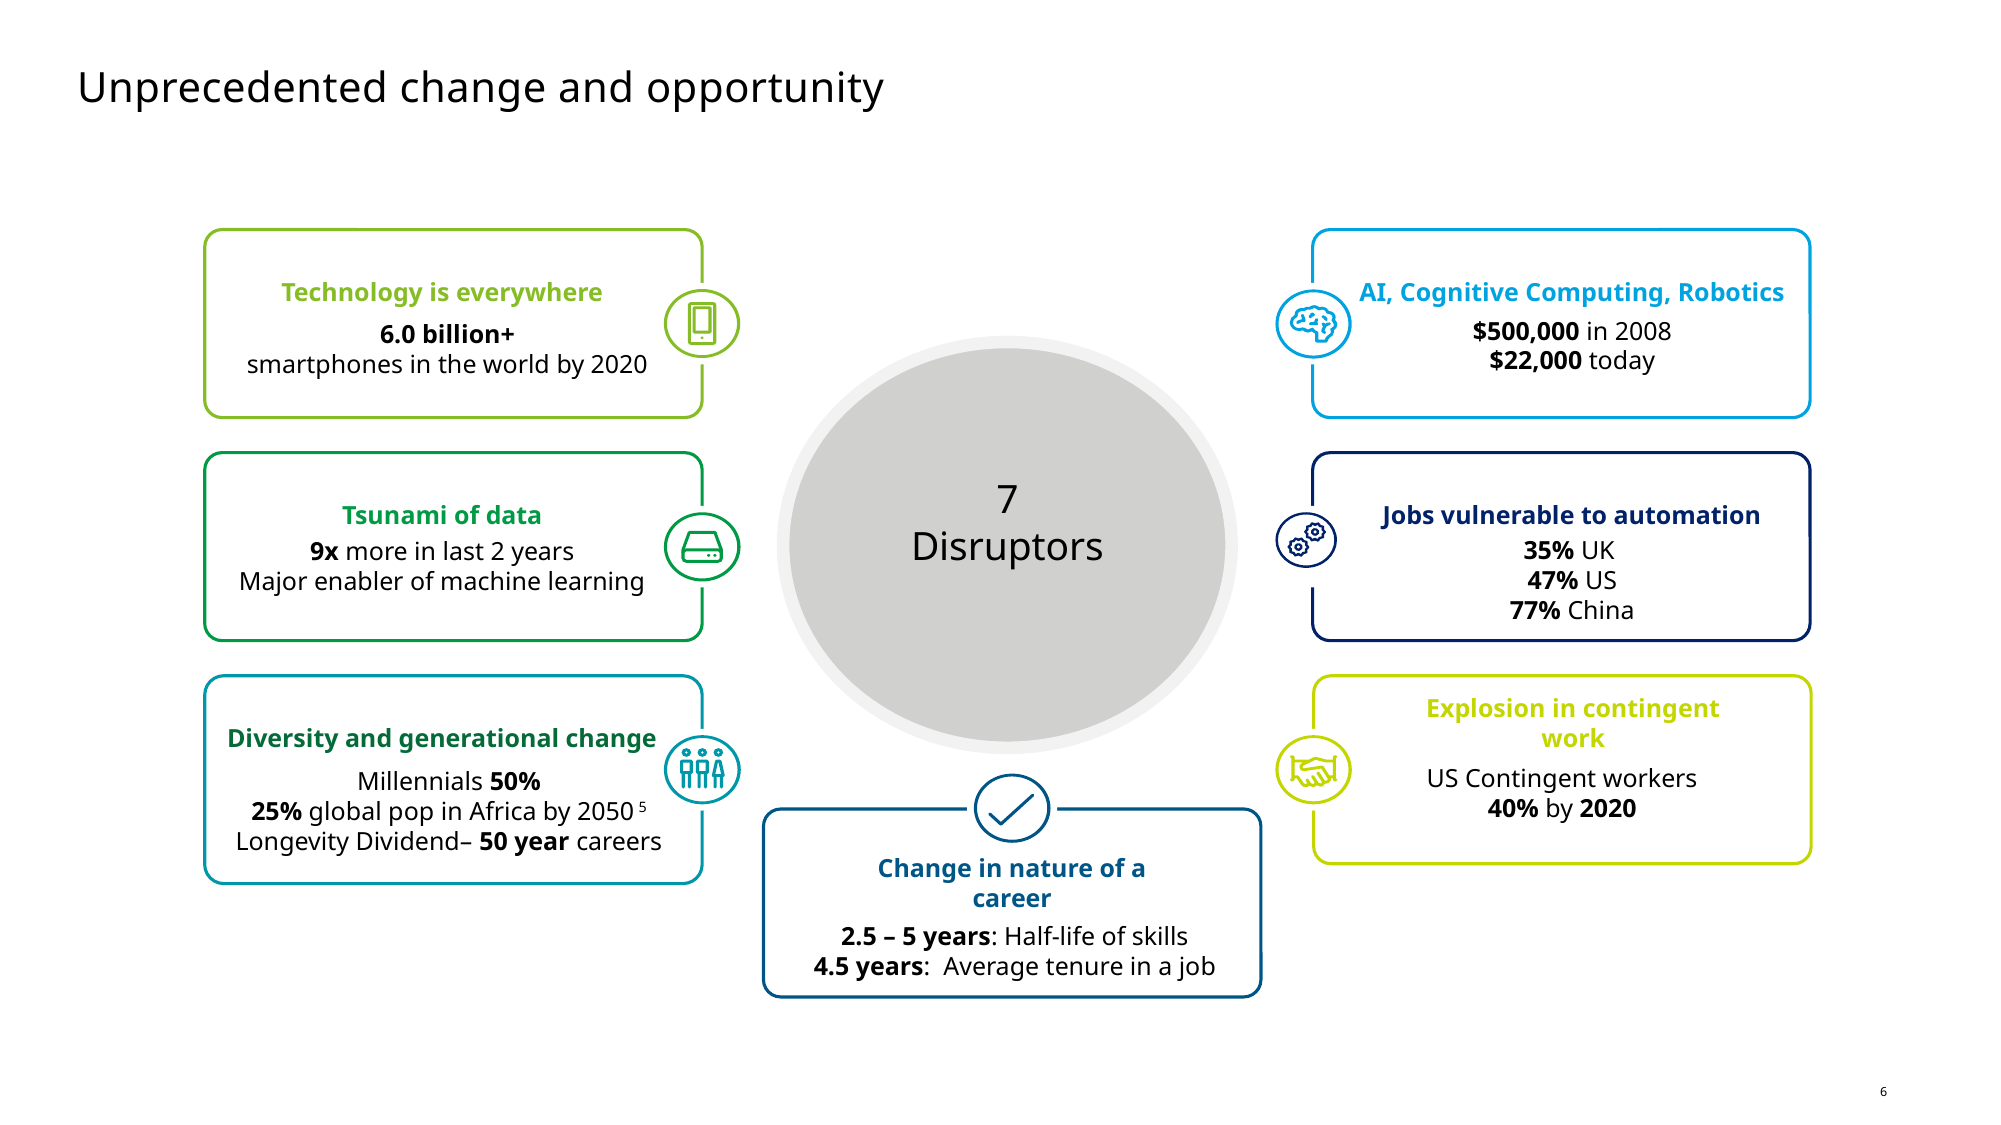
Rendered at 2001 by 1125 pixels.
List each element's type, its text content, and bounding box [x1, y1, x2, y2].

text_box 6 [1865, 1076, 1957, 1108]
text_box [204, 229, 1812, 998]
text_box Unprecedented change and opportunity [77, 66, 1923, 111]
